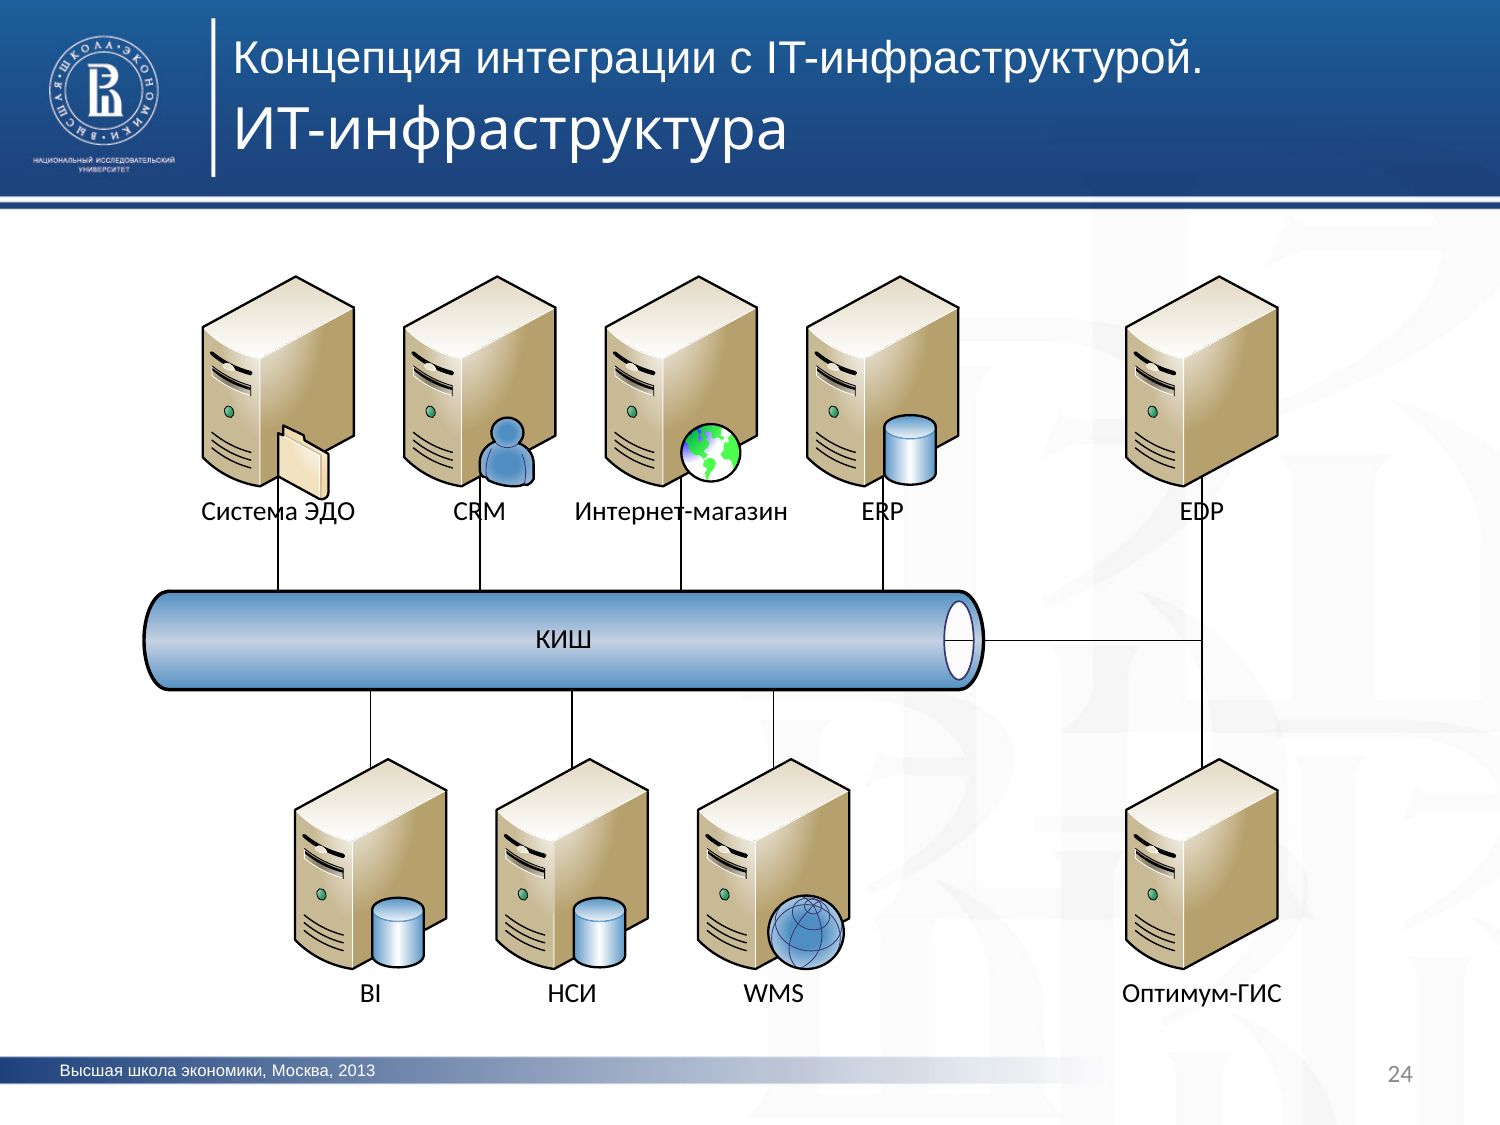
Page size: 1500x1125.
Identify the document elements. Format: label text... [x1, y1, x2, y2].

text_box Концепция интеграции с IT-инфраструктурой. [217, 6, 1425, 105]
text_box ИТ-инфраструктура [217, 105, 1425, 171]
picture [0, 0, 1500, 1125]
